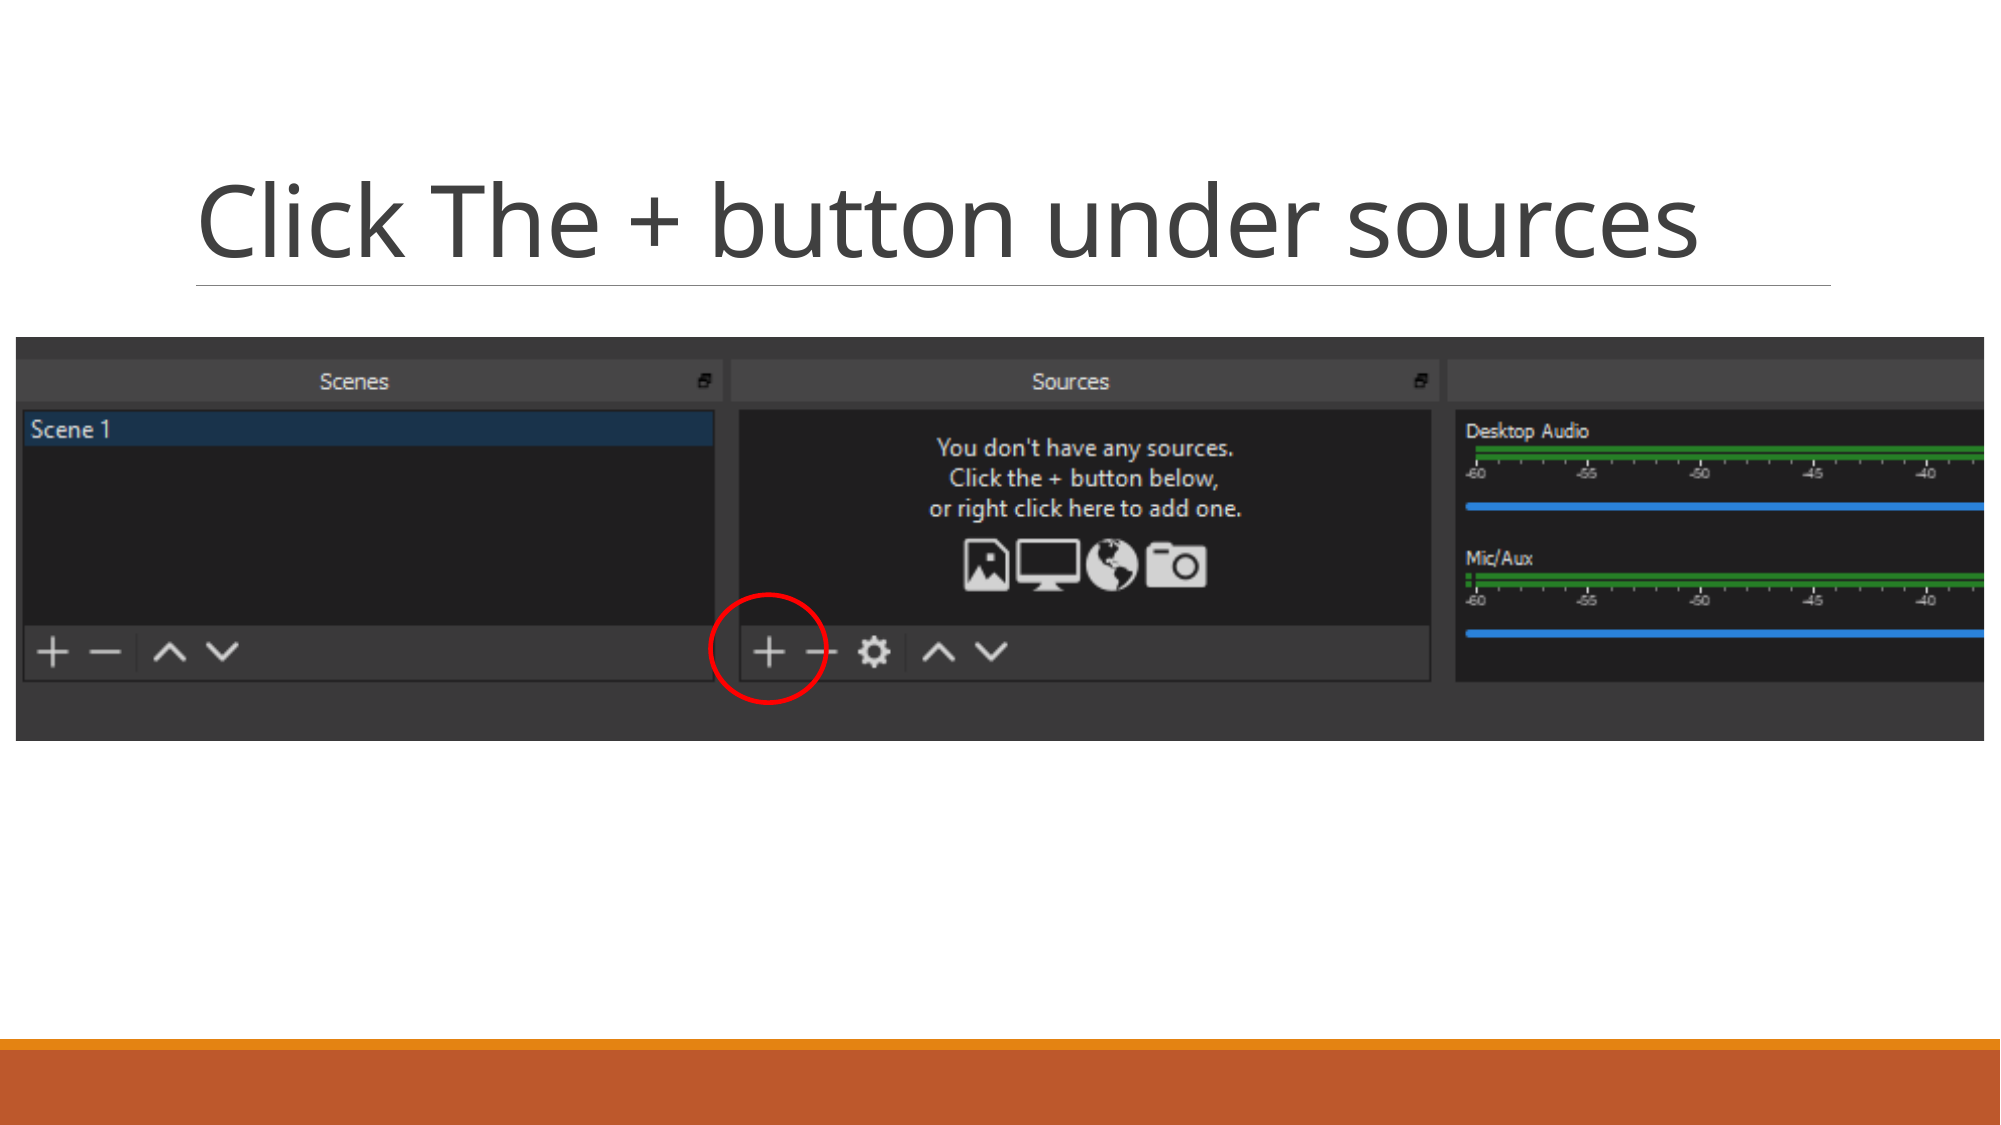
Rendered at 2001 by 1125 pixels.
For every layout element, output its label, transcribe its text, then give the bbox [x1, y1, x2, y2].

title Click The + button under sources [180, 47, 1830, 285]
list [15, 337, 1985, 742]
